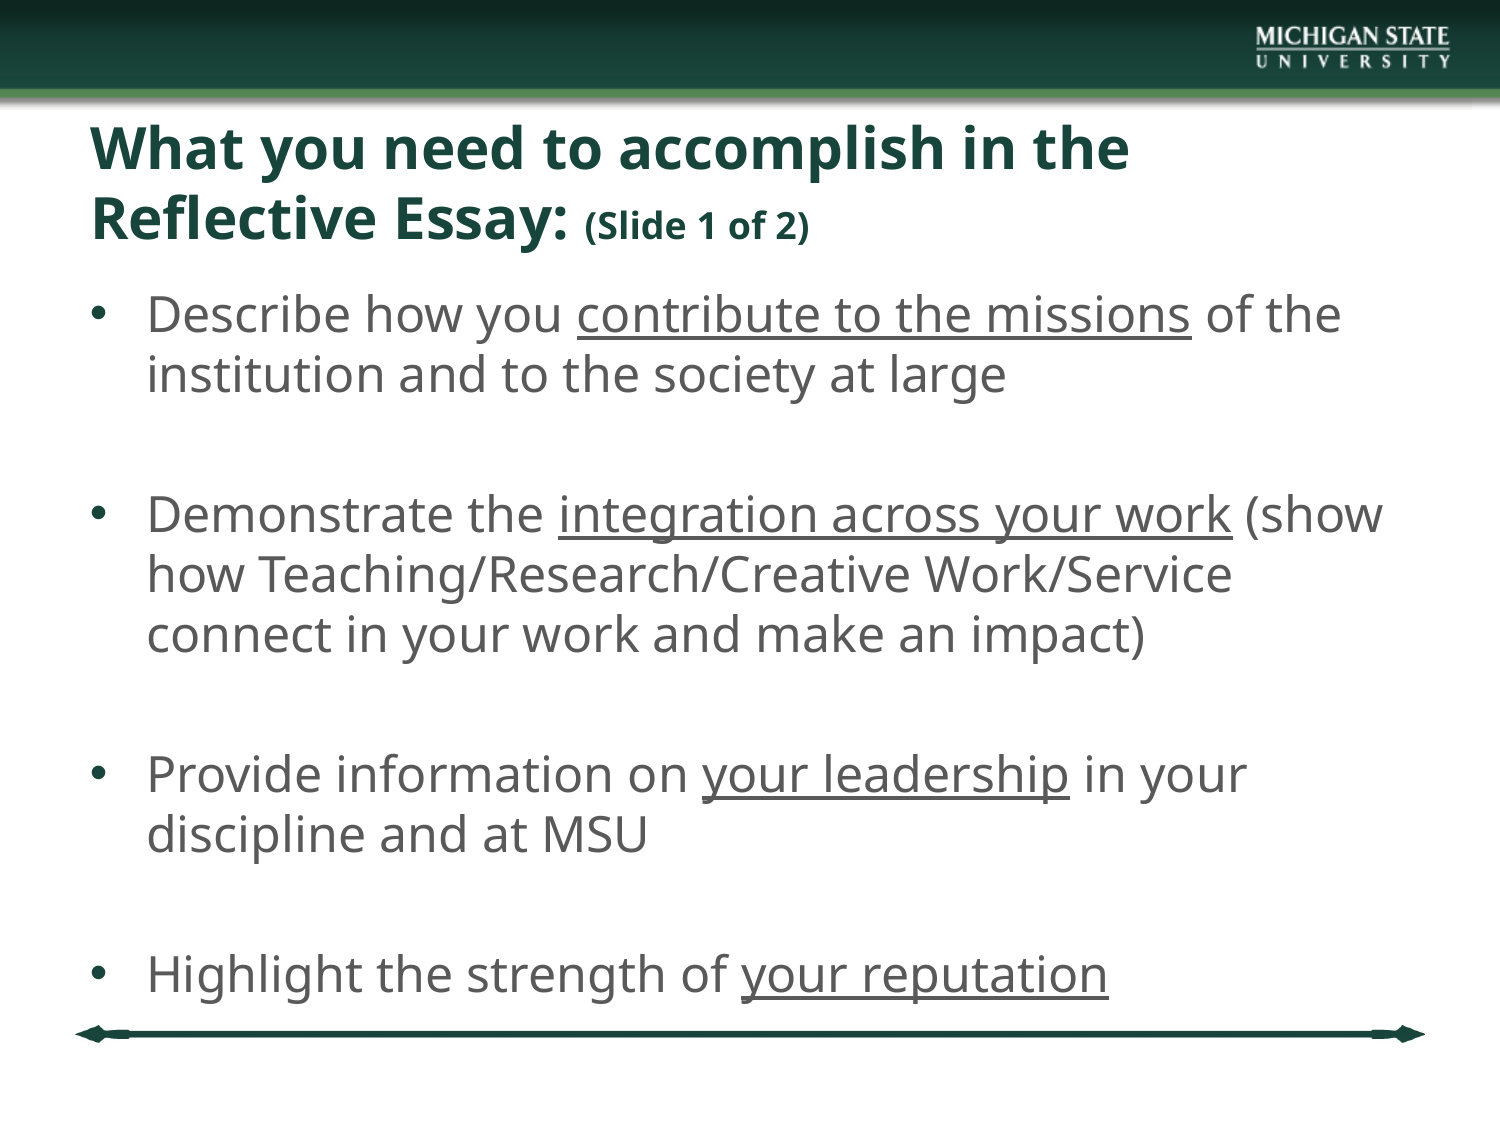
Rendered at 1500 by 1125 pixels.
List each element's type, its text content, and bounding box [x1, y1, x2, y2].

title What you need to accomplish in the Reflective Essay: (Slide 1 of 2) [75, 137, 1425, 225]
list Describe how you contribute to the missions of the institution and to the society at large Demonstrate the integration across your work (show how Teaching/Research/Creative Work/Service connect in your work and make an impact) Provide information on your leadership in your discipline and at MSU Highlight the strength of your reputation [75, 275, 1425, 1043]
picture [0, 0, 1500, 110]
